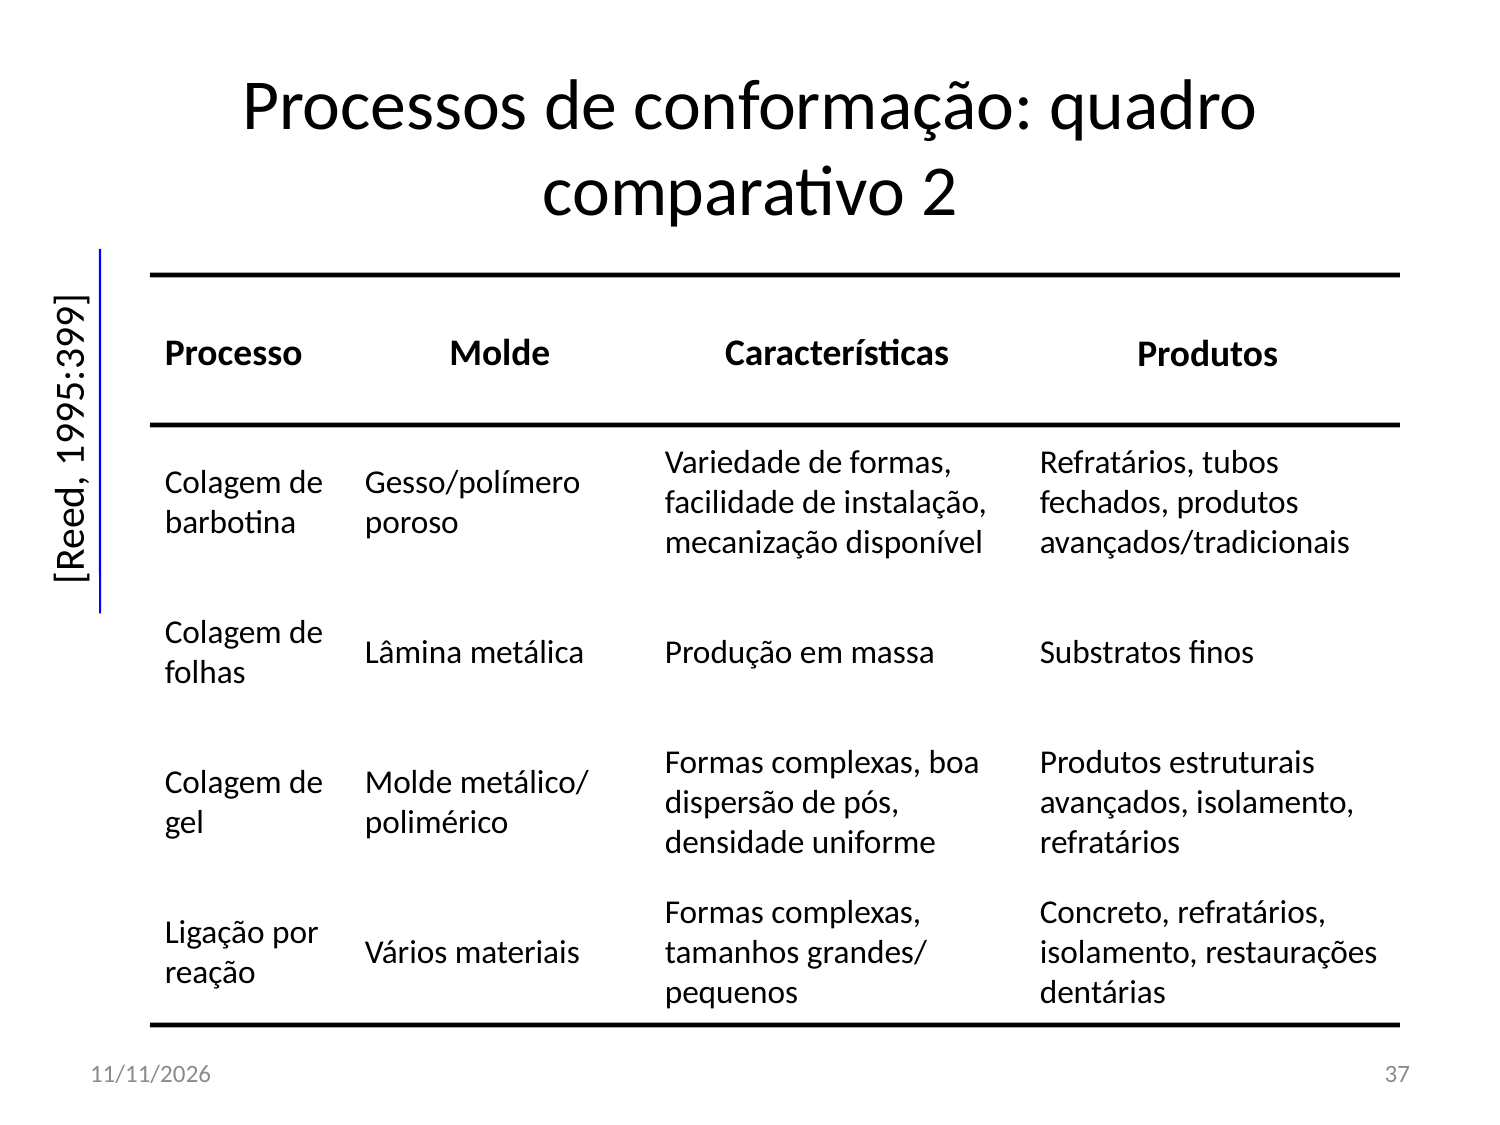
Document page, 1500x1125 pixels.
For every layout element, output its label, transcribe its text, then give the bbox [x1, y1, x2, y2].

title Processos de conformação: quadro comparativo 2 [112, 50, 1388, 238]
text_box Produtos [1025, 276, 1400, 424]
text_box Molde [350, 275, 650, 424]
slide_number 37 [1074, 1042, 1425, 1103]
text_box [349, 424, 1401, 576]
text_box Colagem de folhas [151, 575, 344, 725]
text_box Ligação por reação [150, 874, 344, 1025]
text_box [349, 874, 1401, 1026]
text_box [349, 733, 1401, 874]
text_box Colagem de barbotina [151, 425, 347, 575]
text_box Características [650, 274, 1025, 423]
text_box Processo [150, 275, 350, 424]
text_box Colagem de gel [151, 725, 344, 874]
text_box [349, 583, 1401, 726]
text_box [Reed, 1995:399] [34, 278, 100, 600]
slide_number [75, 1042, 425, 1103]
